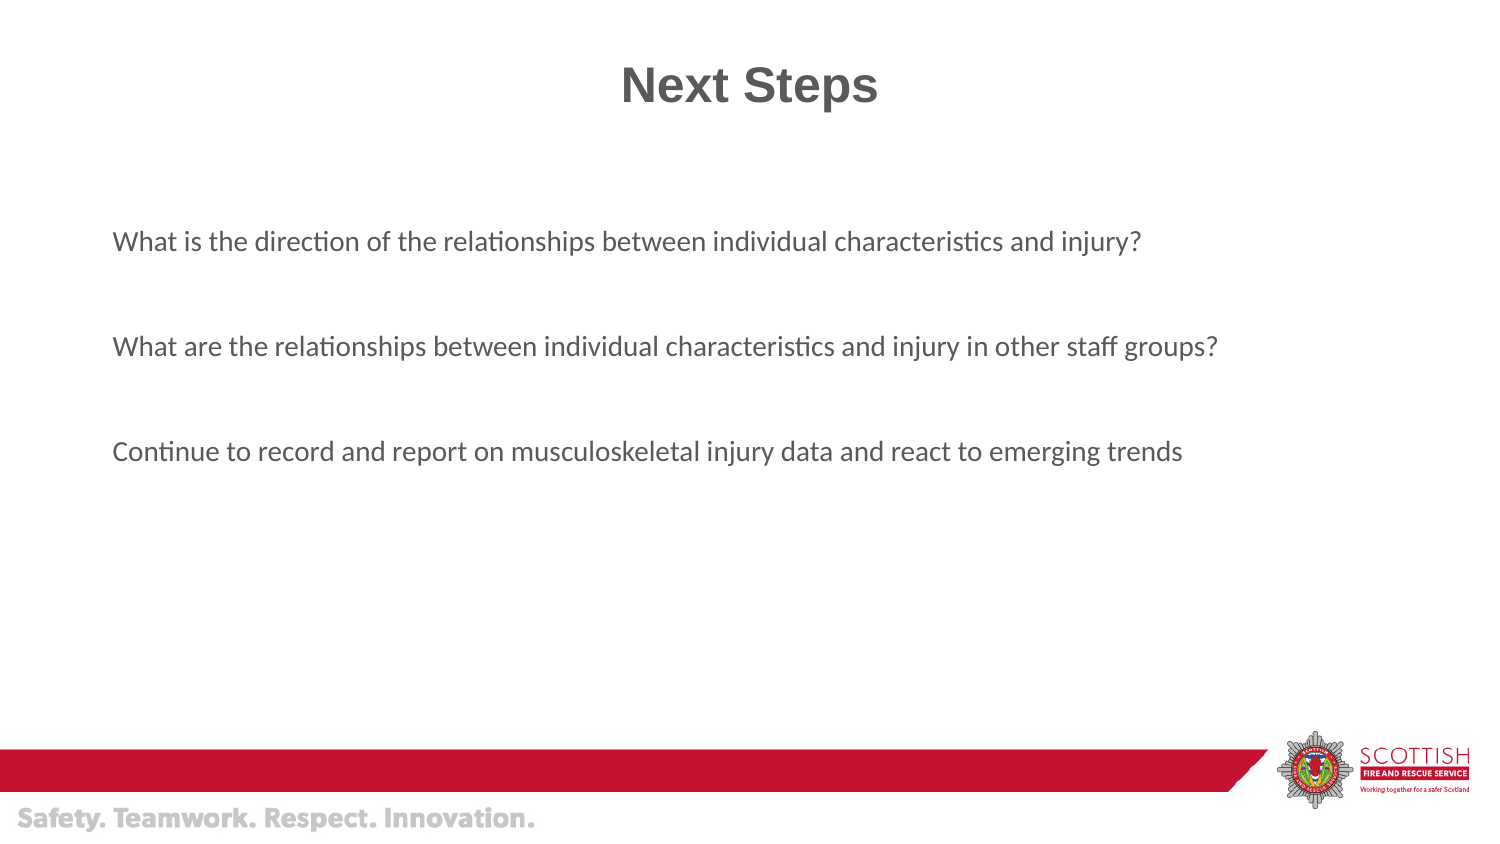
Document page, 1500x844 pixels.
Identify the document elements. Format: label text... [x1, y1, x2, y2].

text_box What is the direction of the relationships between individual characteristics and injury? What are the relationships between individual characteristics and injury in other staff groups? Continue to record and report on musculoskeletal injury data and react to emerging trends [97, 167, 1392, 535]
title Next Steps [103, 4, 1397, 168]
picture [0, 718, 1497, 844]
